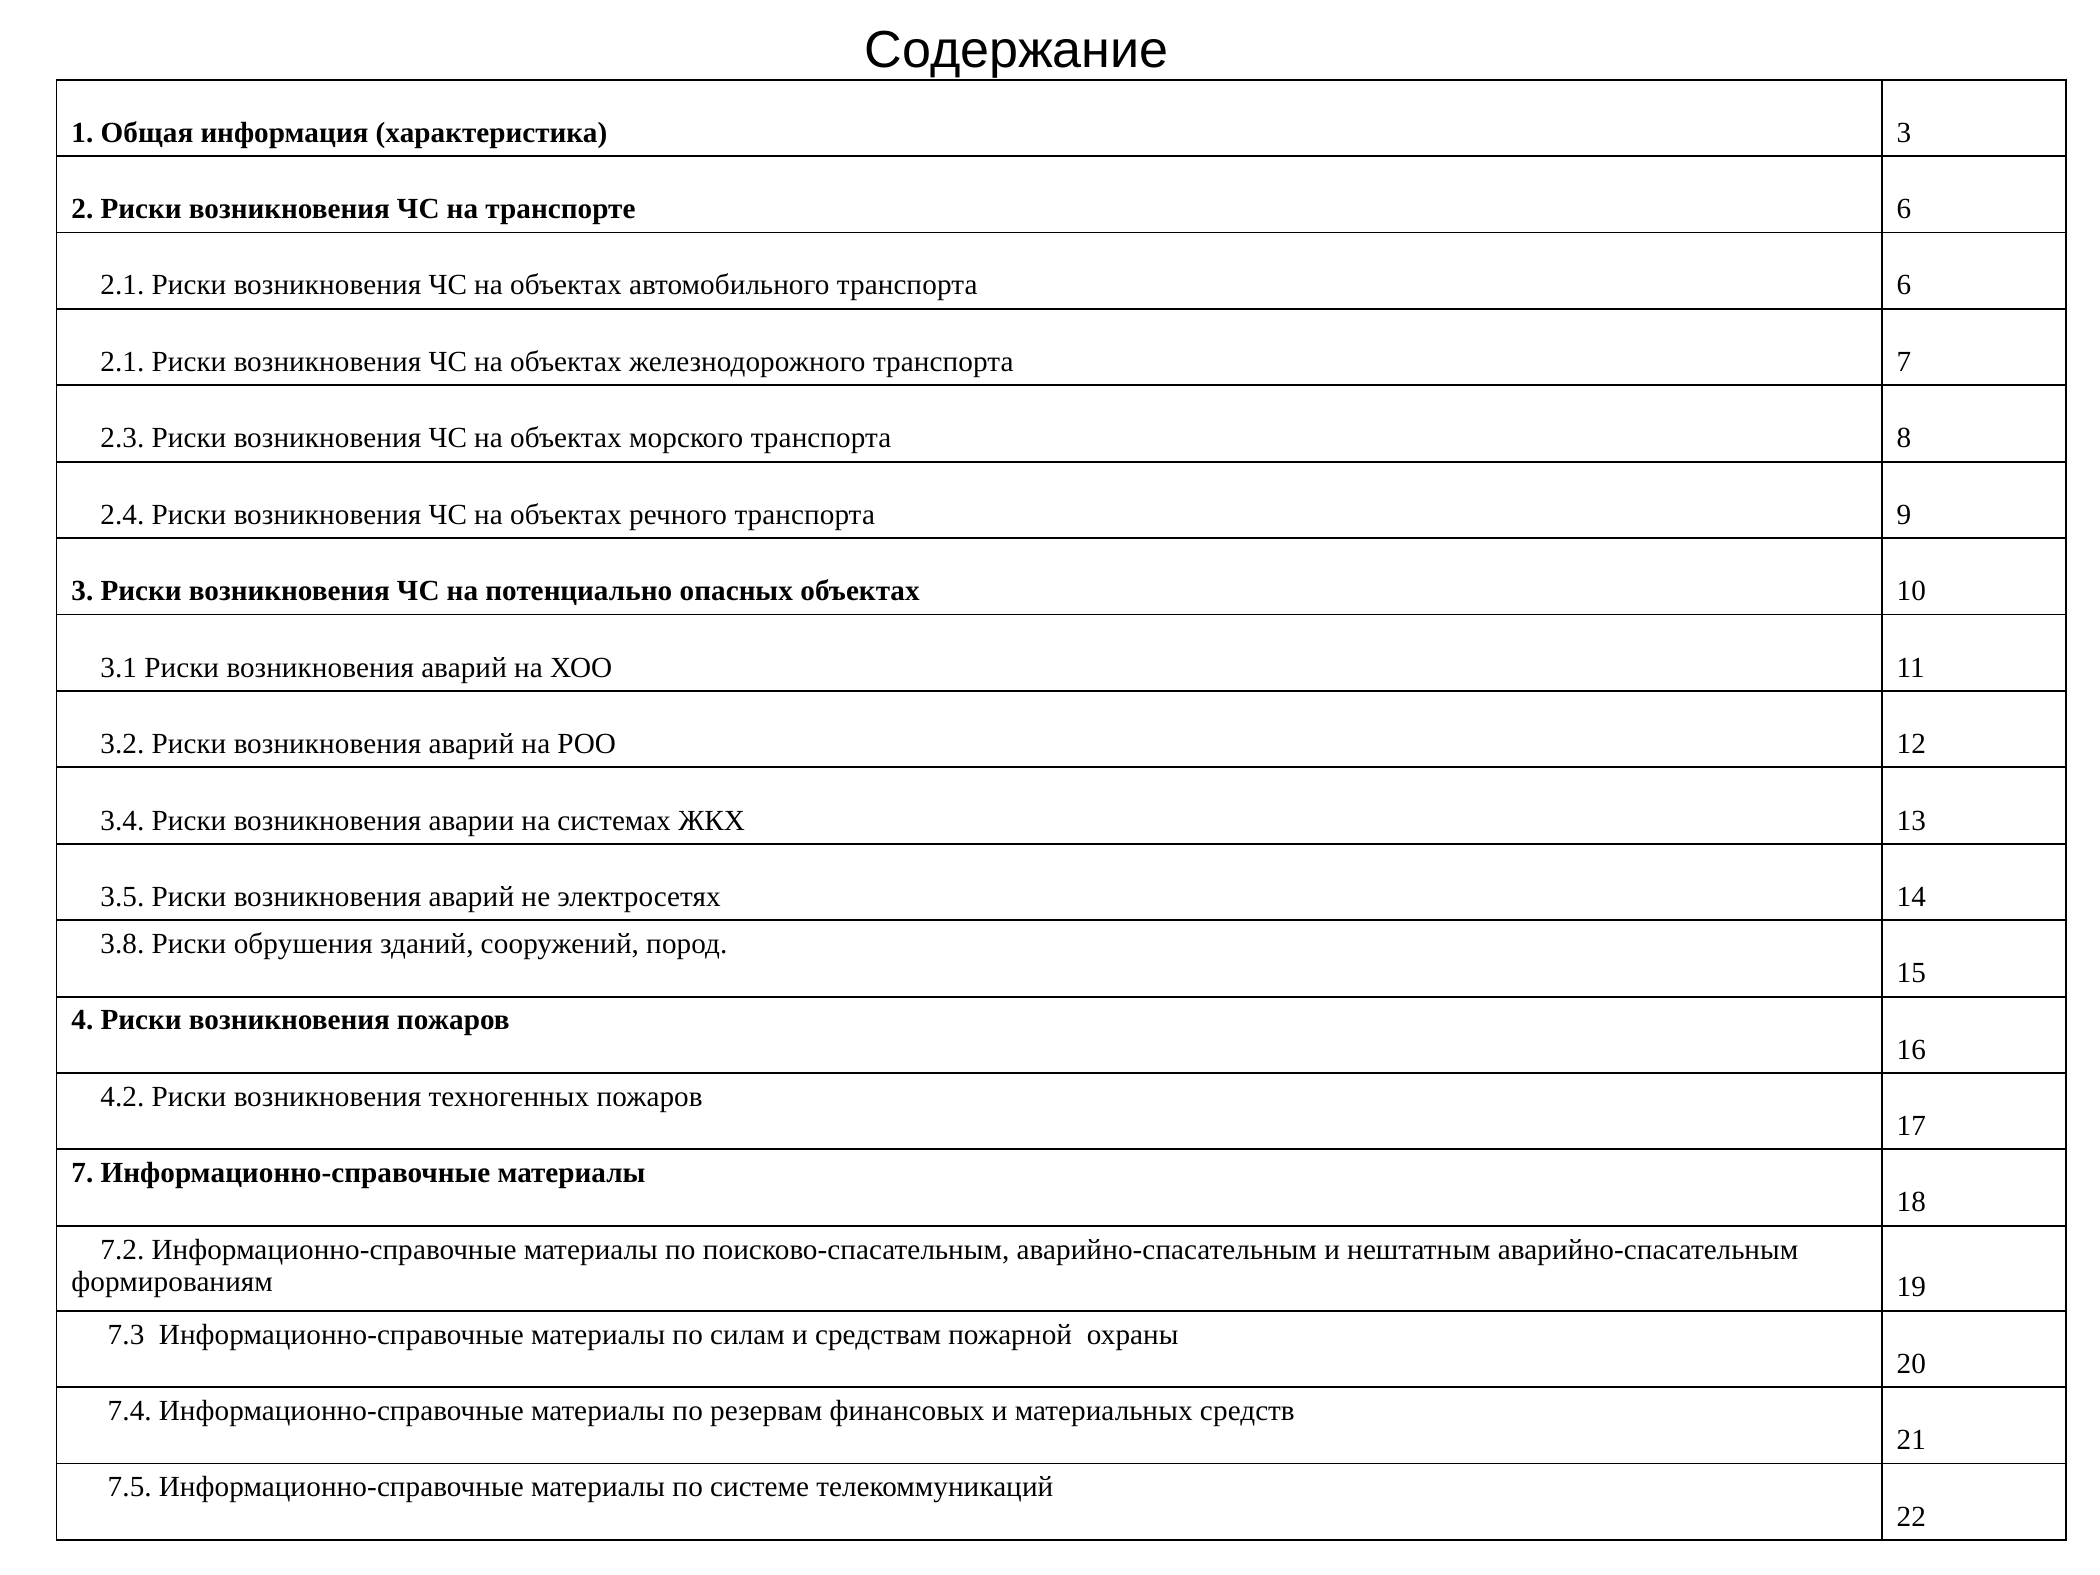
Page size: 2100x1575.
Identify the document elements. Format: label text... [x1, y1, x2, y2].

table_cell 22 [1883, 1464, 2065, 1539]
table_cell 2.4. Риски возникновения ЧС на объектах речного транспорта [57, 463, 1881, 537]
table_cell 3.8. Риски обрушения зданий, сооружений, пород. [57, 921, 1881, 996]
table_cell 19 [1883, 1227, 2065, 1310]
table_cell 4.2. Риски возникновения техногенных пожаров [57, 1074, 1881, 1148]
table_cell 7. Информационно-справочные материалы [57, 1150, 1881, 1225]
table_cell 2.1. Риски возникновения ЧС на объектах железнодорожного транспорта [57, 310, 1881, 384]
table_cell 9 [1883, 463, 2065, 537]
table_cell 6 [1883, 233, 2065, 308]
table_cell 10 [1883, 539, 2065, 614]
table_cell 7.2. Информационно-справочные материалы по поисково-спасательным, аварийно-спасательным и нештатным аварийно-спасательным формированиям [57, 1227, 1881, 1310]
table_cell 16 [1883, 998, 2065, 1072]
table_cell 2.3. Риски возникновения ЧС на объектах морского транспорта [57, 386, 1881, 461]
table_cell 7.5. Информационно-справочные материалы по системе телекоммуникаций [57, 1464, 1881, 1539]
table_cell 18 [1883, 1150, 2065, 1225]
table_cell 15 [1883, 921, 2065, 996]
table_cell 3.4. Риски возникновения аварии на системах ЖКХ [57, 768, 1881, 843]
text_box [0, 0, 2100, 75]
table_cell 13 [1883, 768, 2065, 843]
table_cell 6 [1883, 157, 2065, 232]
table_cell 12 [1883, 692, 2065, 766]
table_cell 3.1 Риски возникновения аварий на ХОО [57, 615, 1881, 690]
table_cell 7.3 Информационно-справочные материалы по силам и средствам пожарной охраны [57, 1312, 1881, 1386]
table_cell 4. Риски возникновения пожаров [57, 998, 1881, 1072]
table_header 3 [1883, 81, 2065, 155]
text_box Содержание [849, 75, 1184, 79]
table_cell 7 [1883, 310, 2065, 384]
table_cell 3. Риски возникновения ЧС на потенциально опасных объектах [57, 539, 1881, 614]
table_cell 2.1. Риски возникновения ЧС на объектах автомобильного транспорта [57, 233, 1881, 308]
table_cell 7.4. Информационно-справочные материалы по резервам финансовых и материальных средств [57, 1388, 1881, 1463]
table_cell 2. Риски возникновения ЧС на транспорте [57, 157, 1881, 232]
table_header 1. Общая информация (характеристика) [57, 81, 1881, 155]
table_cell 8 [1883, 386, 2065, 461]
table_cell 14 [1883, 845, 2065, 919]
table_cell 20 [1883, 1312, 2065, 1386]
table_cell 11 [1883, 615, 2065, 690]
table_cell 3.2. Риски возникновения аварий на РОО [57, 692, 1881, 766]
table_cell 3.5. Риски возникновения аварий не электросетях [57, 845, 1881, 919]
table_cell 21 [1883, 1388, 2065, 1463]
table_cell 17 [1883, 1074, 2065, 1148]
